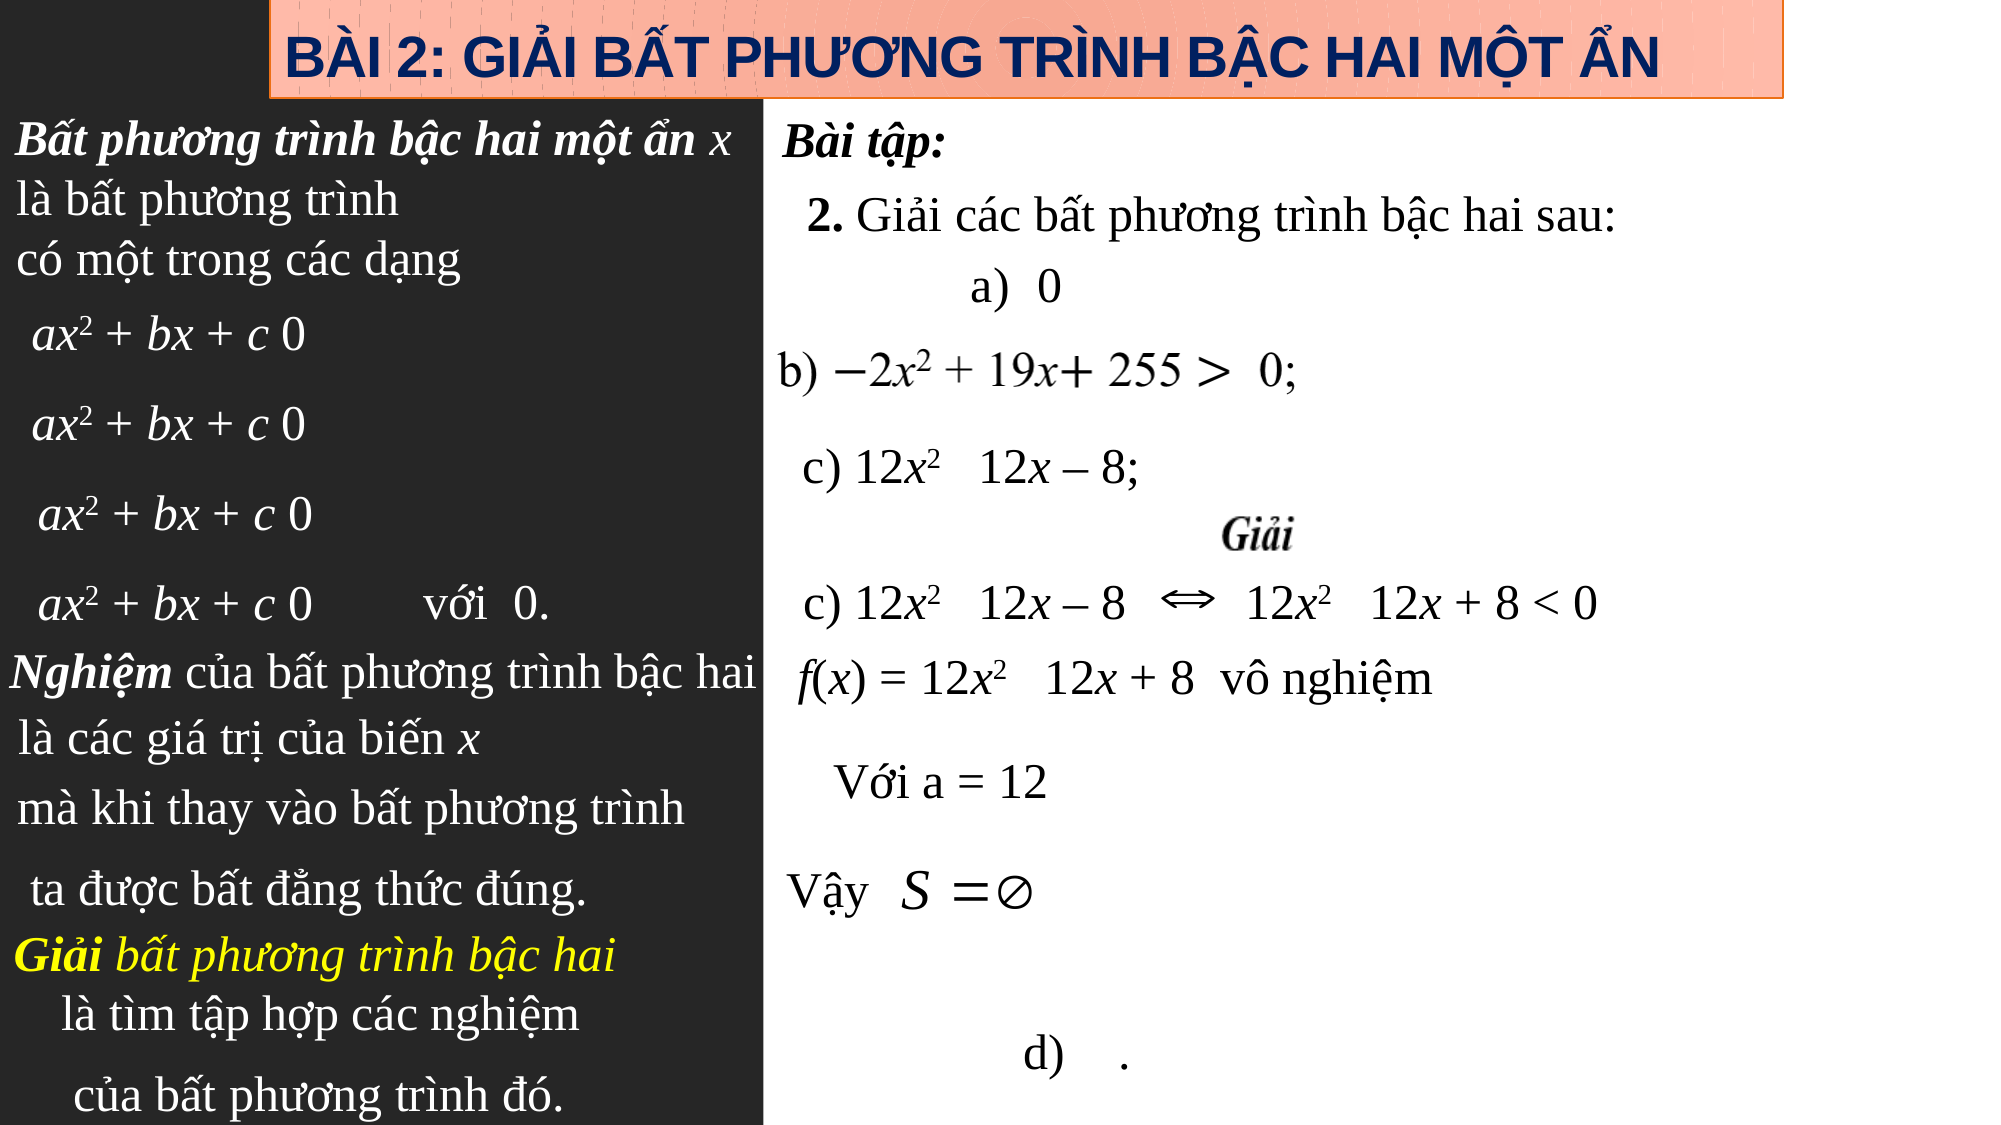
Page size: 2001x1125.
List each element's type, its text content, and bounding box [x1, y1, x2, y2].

text_box là bất phương trình có một trong các dạng [1, 158, 477, 294]
text_box Vậy [771, 849, 885, 925]
text_box mà khi thay vào bất phương trình ta được bất đẳng thức đúng. [2, 767, 701, 923]
picture [746, 321, 1378, 429]
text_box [891, 856, 1052, 926]
text_box Bài tập: [767, 99, 976, 175]
text_box Bất phương trình bậc hai một ẩn x [0, 98, 751, 173]
text_box BÀI 2: GIẢI BẤT PHƯƠNG TRÌNH BẬC HAI MỘT ẨN [269, 0, 1784, 99]
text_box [1147, 578, 1243, 625]
text_box là các giá trị của biến x [3, 696, 496, 767]
text_box Giải bất phương trình bậc hai [0, 914, 645, 989]
text_box là tìm tập hợp các nghiệm của bất phương trình đó. [46, 973, 597, 1125]
text_box Nghiệm của bất phương trình bậc hai [0, 631, 786, 706]
picture [1212, 496, 1313, 569]
text_box 2. Giải các bất phương trình bậc hai sau: [791, 165, 1634, 250]
